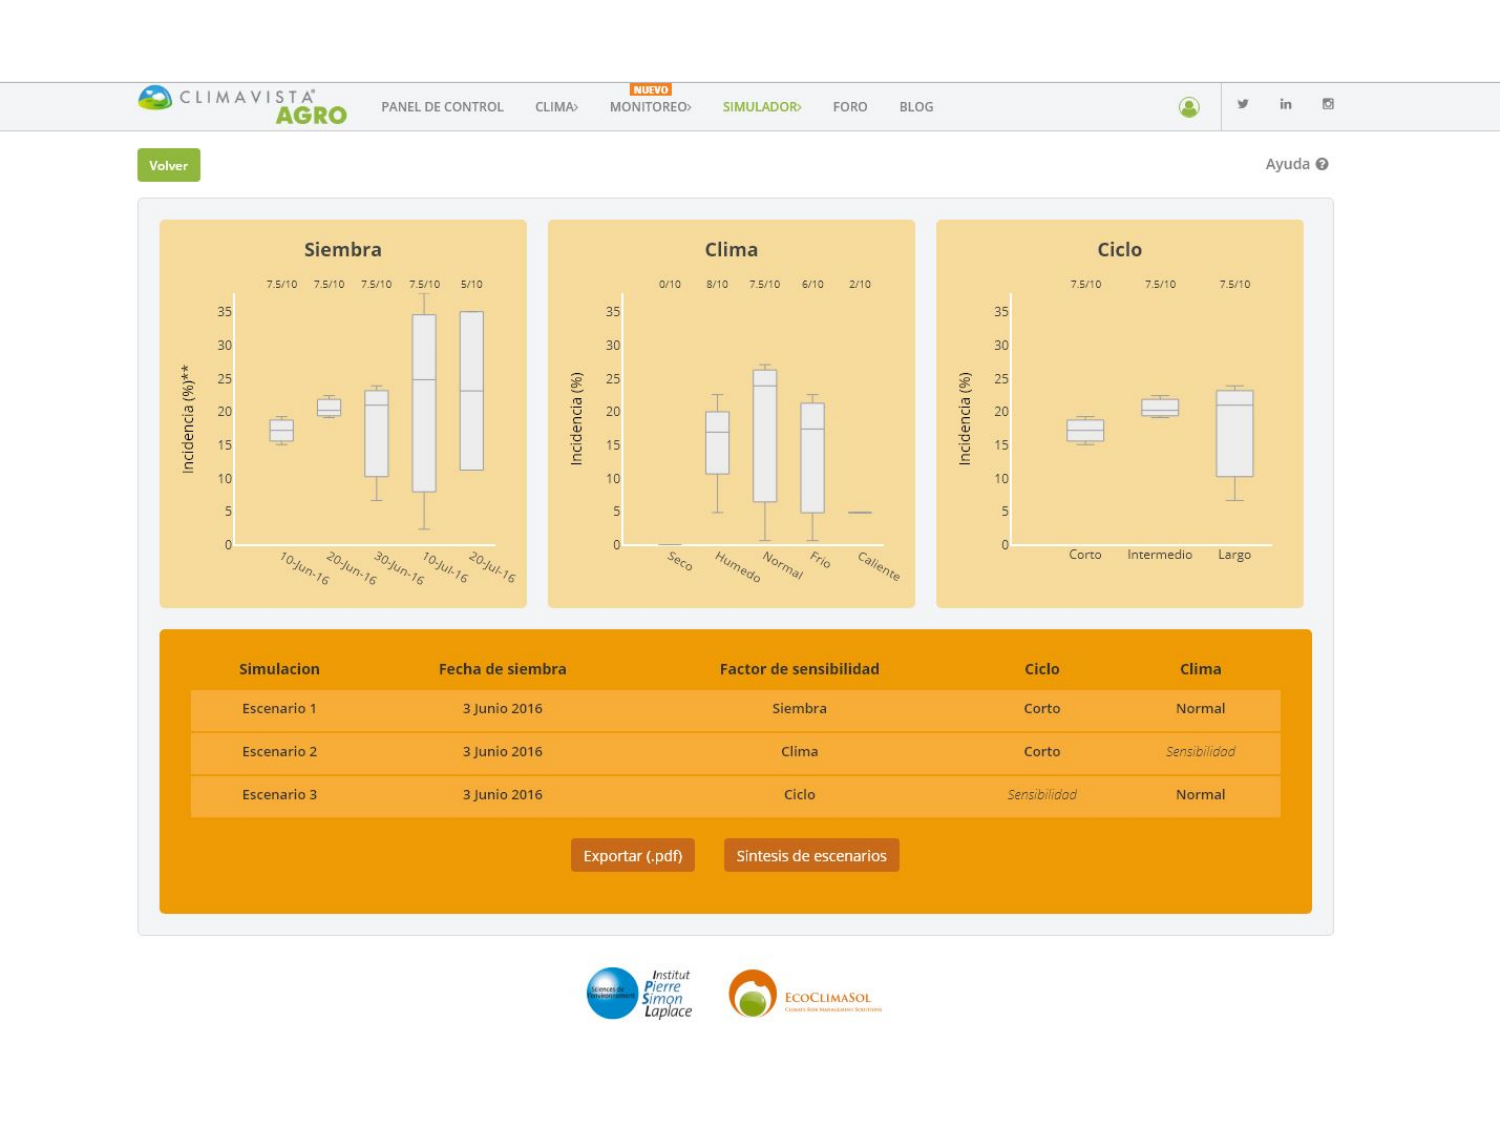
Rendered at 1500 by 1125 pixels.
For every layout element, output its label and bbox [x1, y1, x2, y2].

picture [0, 80, 1500, 1042]
